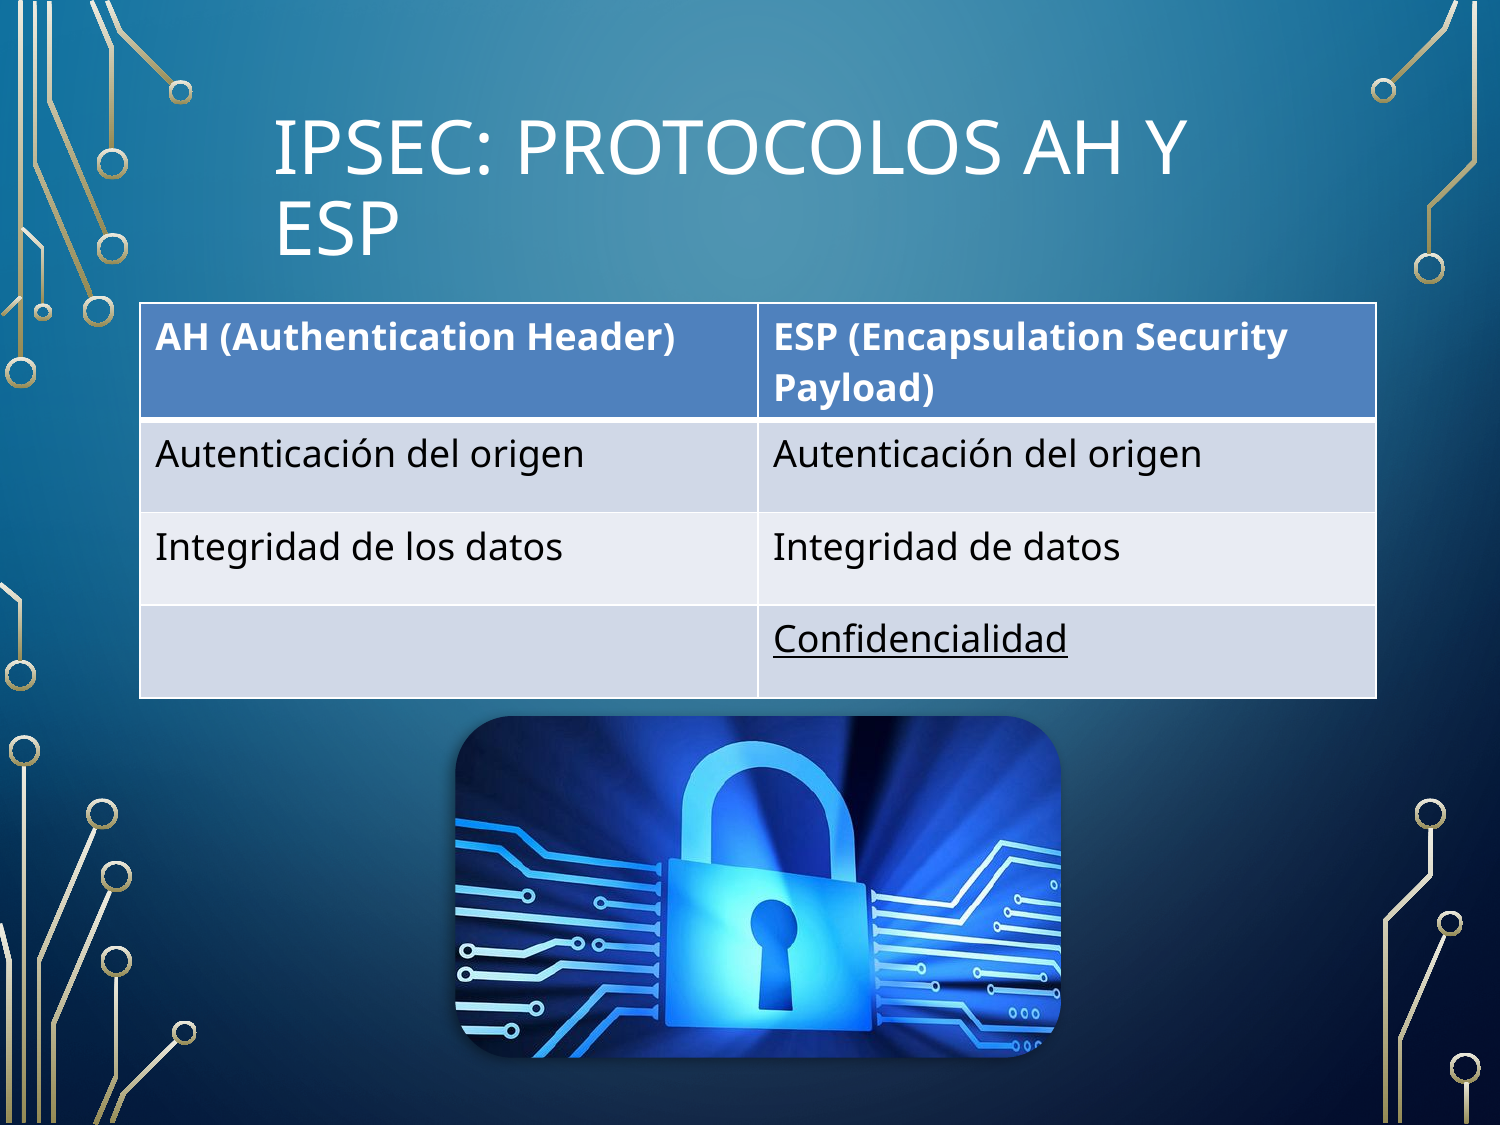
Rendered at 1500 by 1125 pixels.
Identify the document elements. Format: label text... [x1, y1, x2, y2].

table_cell Autenticación del origen [759, 423, 1375, 512]
table_cell Autenticación del origen [141, 423, 757, 512]
table_header ESP (Encapsulation Security Payload) [759, 304, 1375, 417]
title Ipsec: Protocolos AH y ESP [258, 101, 1258, 280]
table_cell Confidencialidad [759, 606, 1375, 697]
table_cell [141, 606, 757, 697]
table_cell Integridad de datos [759, 513, 1375, 604]
table_cell Integridad de los datos [141, 513, 757, 604]
table_header AH (Authentication Header) [141, 304, 757, 417]
picture [455, 715, 1062, 1058]
